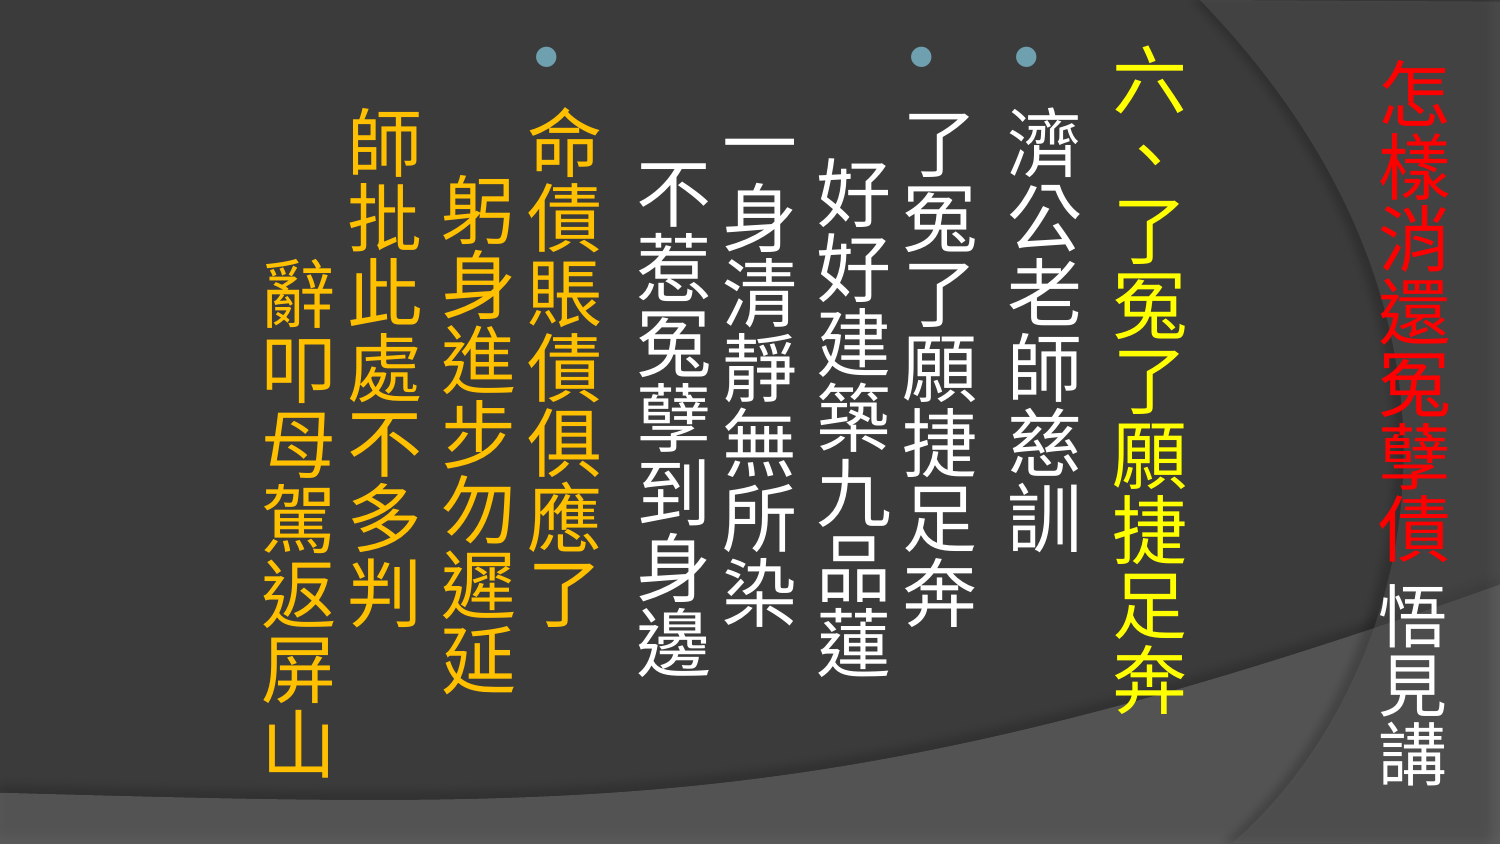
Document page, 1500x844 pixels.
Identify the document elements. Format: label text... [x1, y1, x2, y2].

list 六、了冤了願捷足奔 濟公老師慈訓 了冤了願捷足奔 好好建築九品蓮 一身清靜無所染 不惹冤孽到身邊 命債賬債俱應了 躬身進步勿遲延 師批此處不多判 辭叩母駕返屏山 [29, 21, 1353, 825]
title 怎樣消還冤孽債 悟見講 [1353, 27, 1473, 820]
